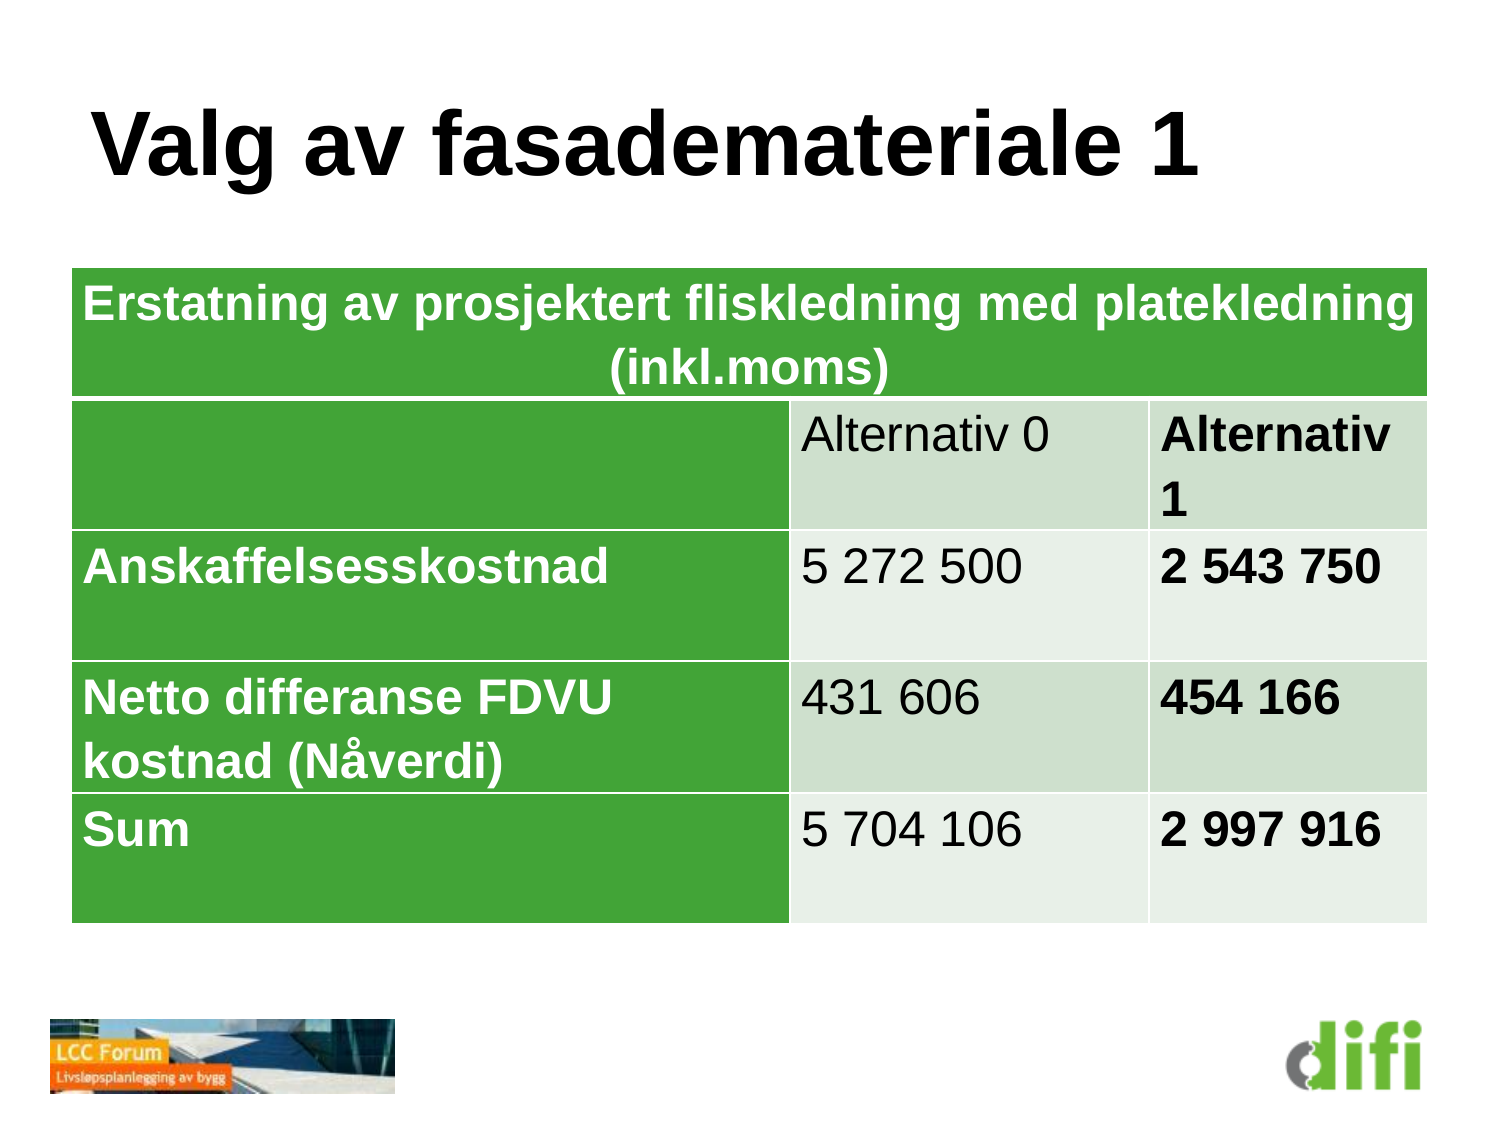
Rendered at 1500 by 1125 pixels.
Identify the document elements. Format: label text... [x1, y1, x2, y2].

table_cell Anskaffelsesskostnad [72, 531, 789, 660]
table_cell 2 543 750 [1150, 531, 1427, 660]
picture [1284, 1019, 1425, 1093]
table_cell Sum [72, 794, 789, 923]
table_cell 5 704 106 [791, 794, 1148, 923]
table_cell 431 606 [791, 662, 1148, 792]
table_cell 5 272 500 [791, 531, 1148, 660]
title Valg av fasademateriale 1 [75, 45, 1425, 233]
table_cell Alternativ 0 [791, 401, 1148, 529]
table_cell 454 166 [1150, 662, 1427, 792]
picture [50, 1019, 395, 1094]
table_cell Netto differanse FDVU kostnad (Nåverdi) [72, 662, 789, 792]
table_cell [72, 401, 789, 529]
table_cell 2 997 916 [1150, 794, 1427, 923]
table_cell Alternativ 1 [1150, 401, 1427, 529]
table_header Erstatning av prosjektert fliskledning med platekledning (inkl.moms) [72, 268, 1427, 396]
